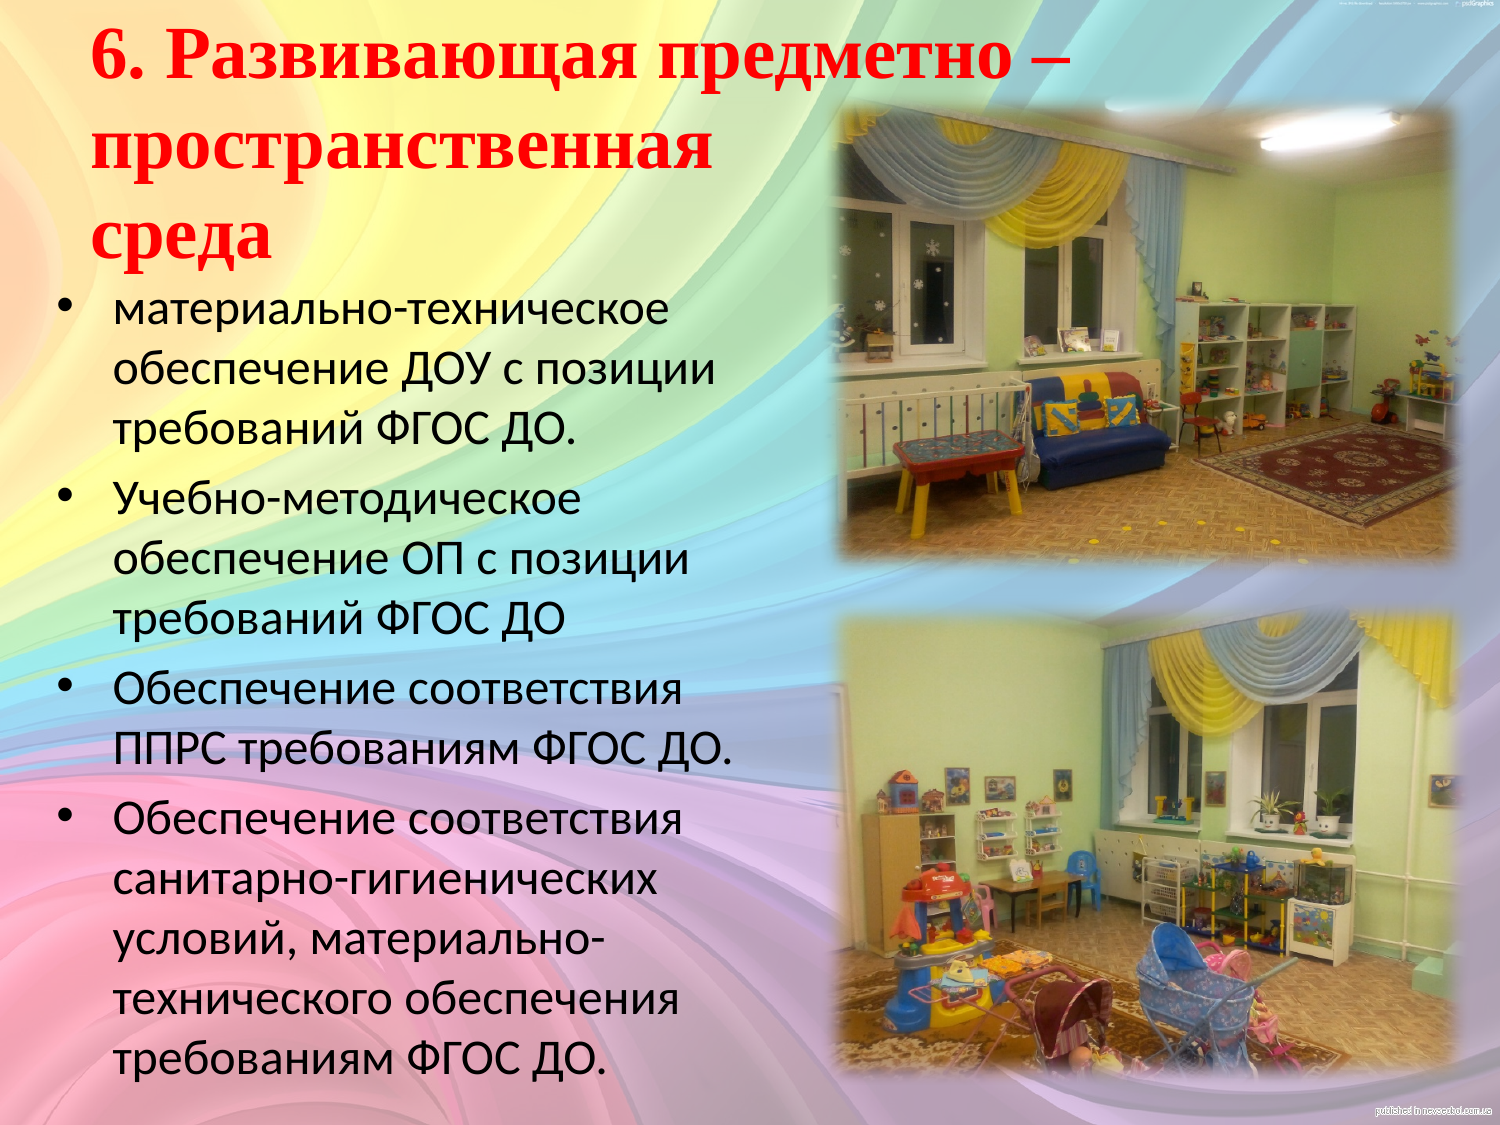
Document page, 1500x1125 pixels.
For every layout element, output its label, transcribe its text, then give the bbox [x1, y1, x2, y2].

picture [820, 597, 1471, 1086]
title 6. Развивающая предметно – пространственная среда [75, 45, 1093, 233]
list материально-техническое обеспечение ДОУ с позиции требований ФГОС ДО. Учебно-методическое обеспечение ОП с позиции требований ФГОС ДО Обеспечение соответствия ППРС требованиям ФГОС ДО. Обеспечение соответствия санитарно-гигиенических условий, материально-технического обеспечения требованиям ФГОС ДО. [41, 267, 798, 1094]
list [820, 89, 1471, 578]
